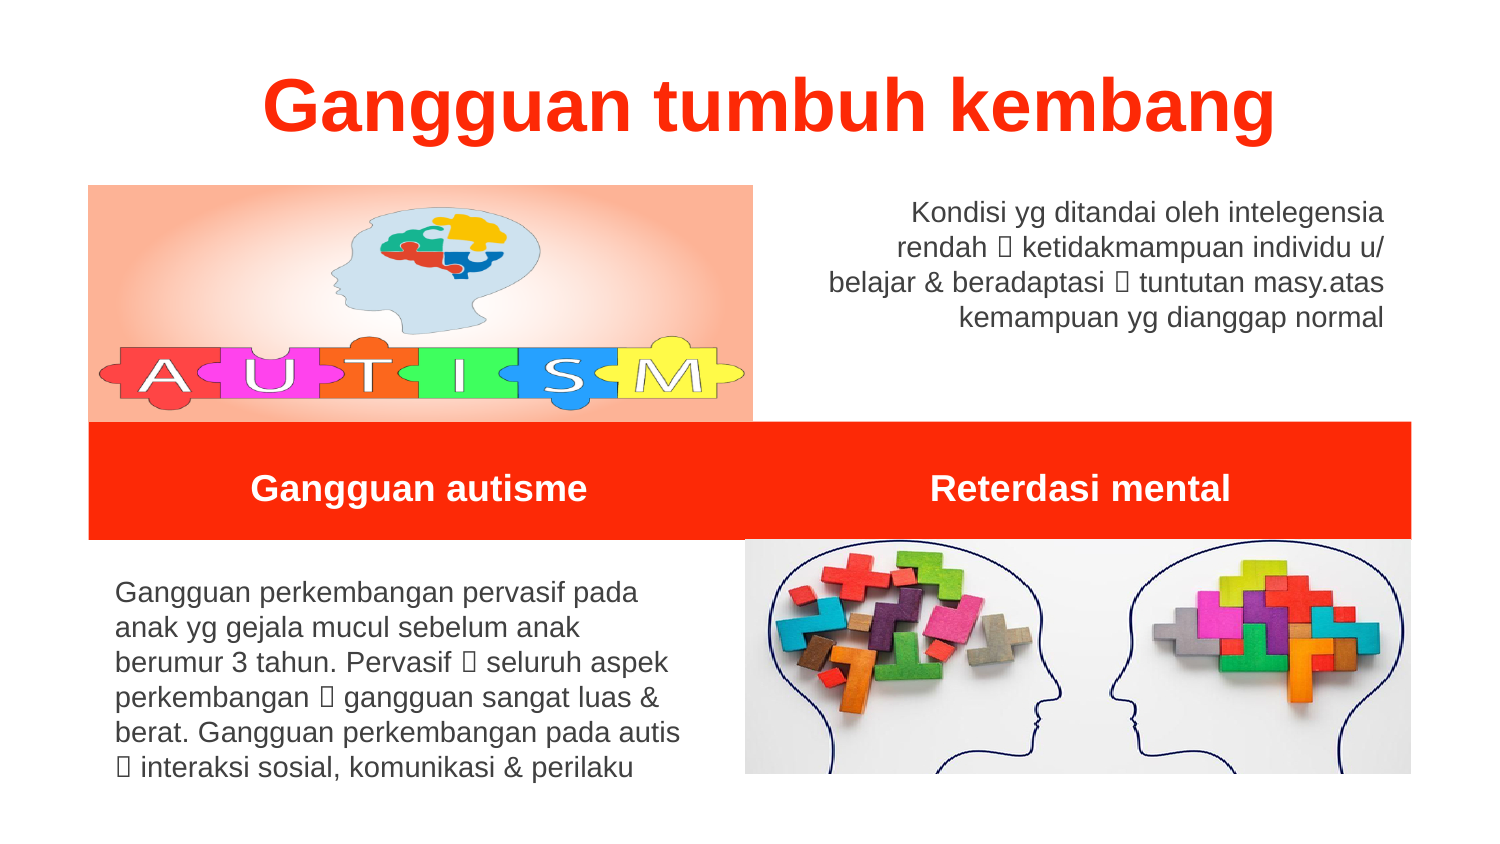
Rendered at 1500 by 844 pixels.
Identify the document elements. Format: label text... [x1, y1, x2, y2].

picture [88, 185, 753, 422]
picture [744, 539, 1411, 774]
title Gangguan tumbuh kembang [41, 28, 1500, 174]
text_box Gangguan autisme [112, 453, 727, 517]
text_box Gangguan perkembangan pervasif pada anak yg gejala mucul sebelum anak berumur 3 tahun. Pervasif  seluruh aspek perkembangan  gangguan sangat luas & berat. Gangguan perkembangan pada autis  interaksi sosial, komunikasi & perilaku [100, 566, 703, 791]
text_box Kondisi yg ditandai oleh intelegensia rendah  ketidakmampuan individu u/ belajar & beradaptasi  tuntutan masy.atas kemampuan yg dianggap normal [809, 185, 1400, 341]
text_box Reterdasi mental [773, 453, 1388, 517]
